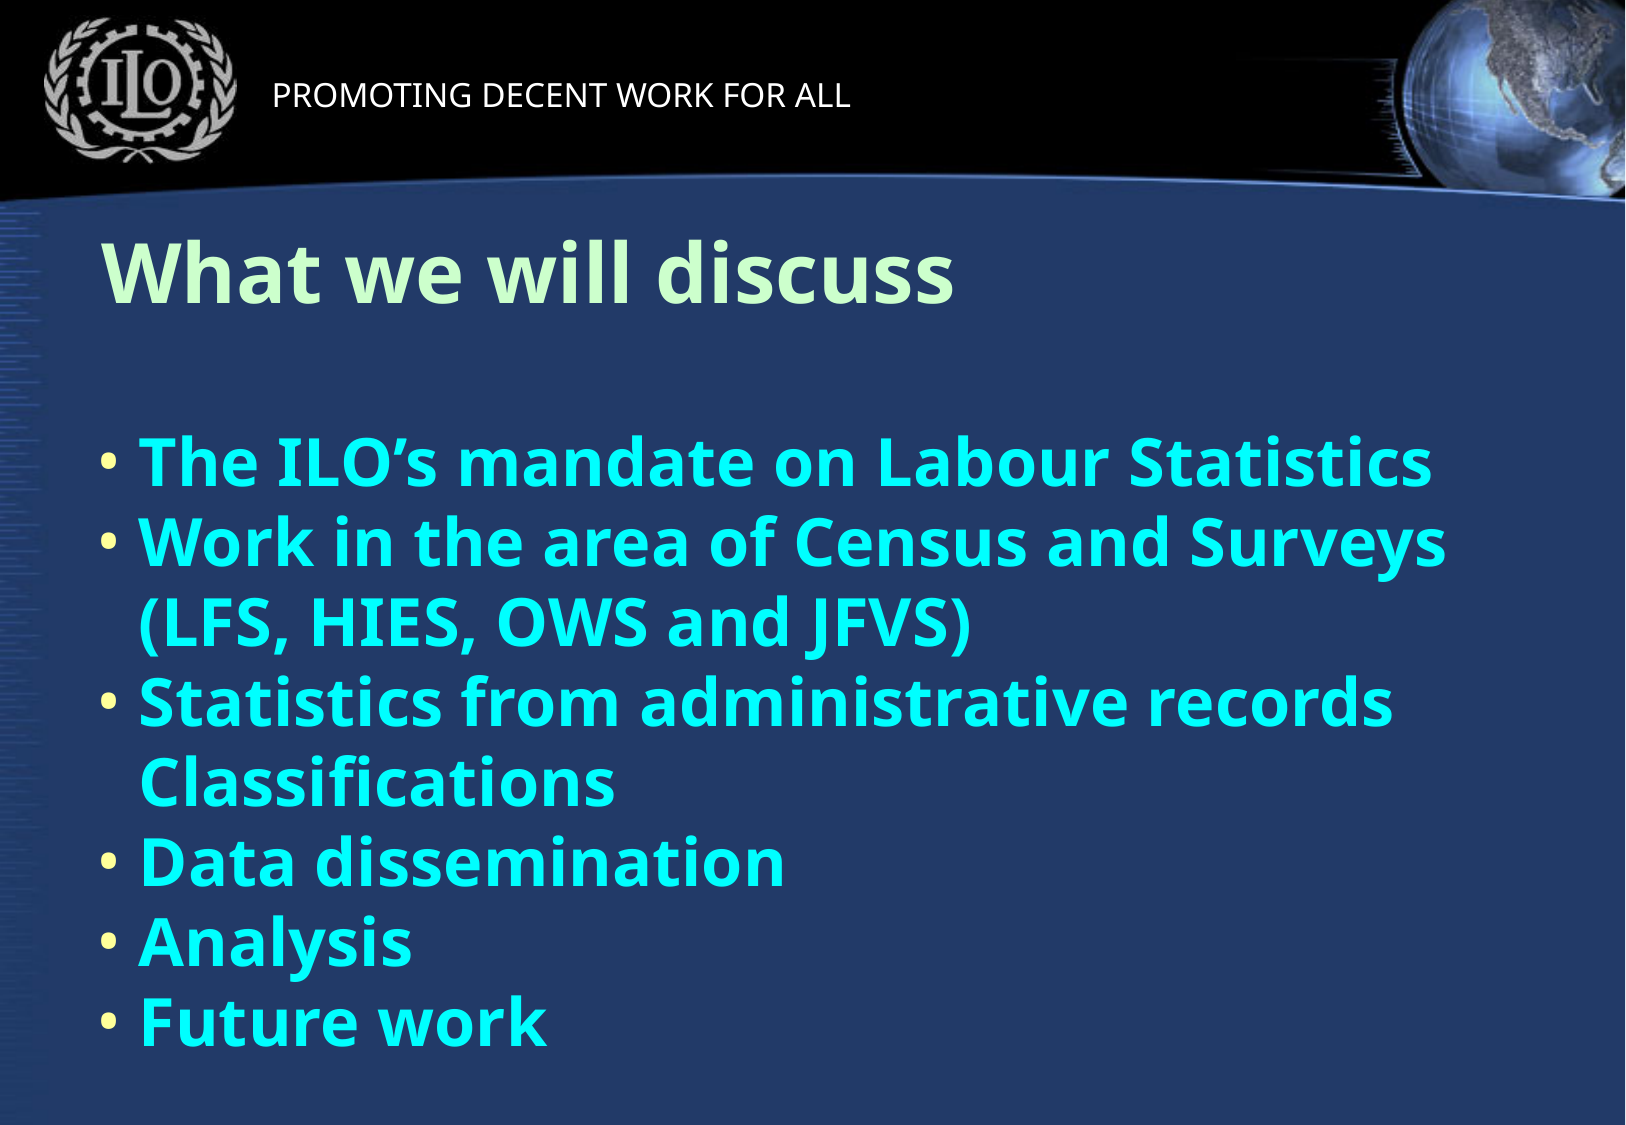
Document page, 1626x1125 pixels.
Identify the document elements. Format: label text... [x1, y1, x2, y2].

text_box What we will discuss [86, 212, 1522, 412]
text_box The ILO’s mandate on Labour Statistics Work in the area of Census and Surveys (LFS, HIES, OWS and JFVS) Statistics from administrative records Classifications Data dissemination Analysis Future work [81, 412, 1585, 1068]
picture [0, 0, 1626, 1125]
